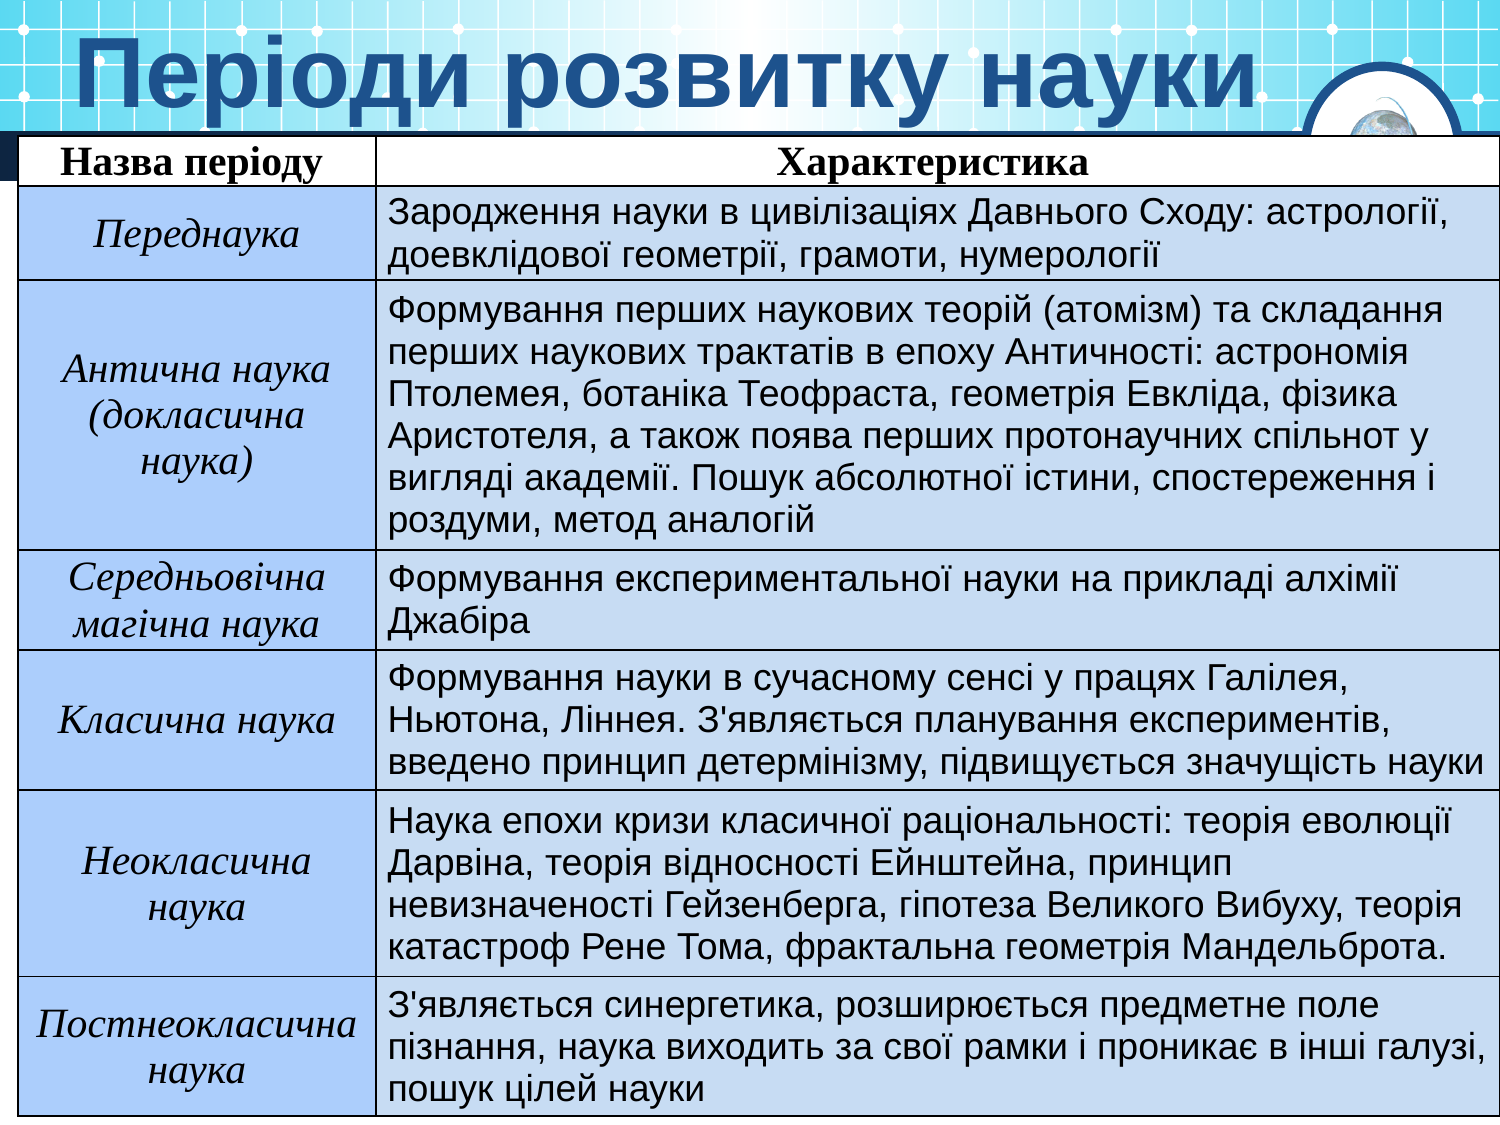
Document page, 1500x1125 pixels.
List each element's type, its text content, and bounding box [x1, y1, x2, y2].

table_cell Наука епохи кризи класичної раціональності: теорія еволюції Дарвіна, теорія відносності Ейнштейна, принцип невизначеності Гейзенберга, гіпотеза Великого Вибуху, теорія катастроф Рене Тома, фрактальна геометрія Мандельброта. [377, 791, 1499, 976]
table_cell Формування перших наукових теорій (атомізм) та складання перших наукових трактатів в епоху Античності: астрономія Птолемея, ботаніка Теофраста, геометрія Евкліда, фізика Аристотеля, а також поява перших протонаучних спільнот у вигляді академії. Пошук абсолютної істини, спостереження і роздуми, метод аналогій [377, 281, 1499, 549]
text_box Періоди розвитку науки [0, 0, 1400, 135]
table_cell Зародження науки в цивілізаціях Давнього Сходу: астрології, доевклідової геометрії, грамоти, нумерології [377, 187, 1499, 279]
table_cell Класична наука [19, 651, 375, 789]
table_cell З'являється синергетика, розширюється предметне поле пізнання, наука виходить за свої рамки і проникає в інші галузі, пошук цілей науки [377, 977, 1499, 1115]
table_cell Середньовічна магічна наука [19, 551, 375, 649]
table_cell Формування науки в сучасному сенсі у працях Галілея, Ньютона, Ліннея. З'являється планування експериментів, введено принцип детермінізму, підвищується значущість науки [377, 651, 1499, 789]
table_cell Постнеокласична наука [19, 977, 375, 1115]
table_cell Антична наука (докласична наука) [19, 281, 375, 549]
table_cell Неокласична наука [19, 791, 375, 976]
table_cell Формування експериментальної науки на прикладі алхімії Джабіра [377, 551, 1499, 649]
table_header Назва періоду [19, 137, 375, 185]
table_header Характеристика [377, 137, 1499, 185]
picture [1400, 74, 1452, 135]
table_cell Переднаука [19, 187, 375, 279]
